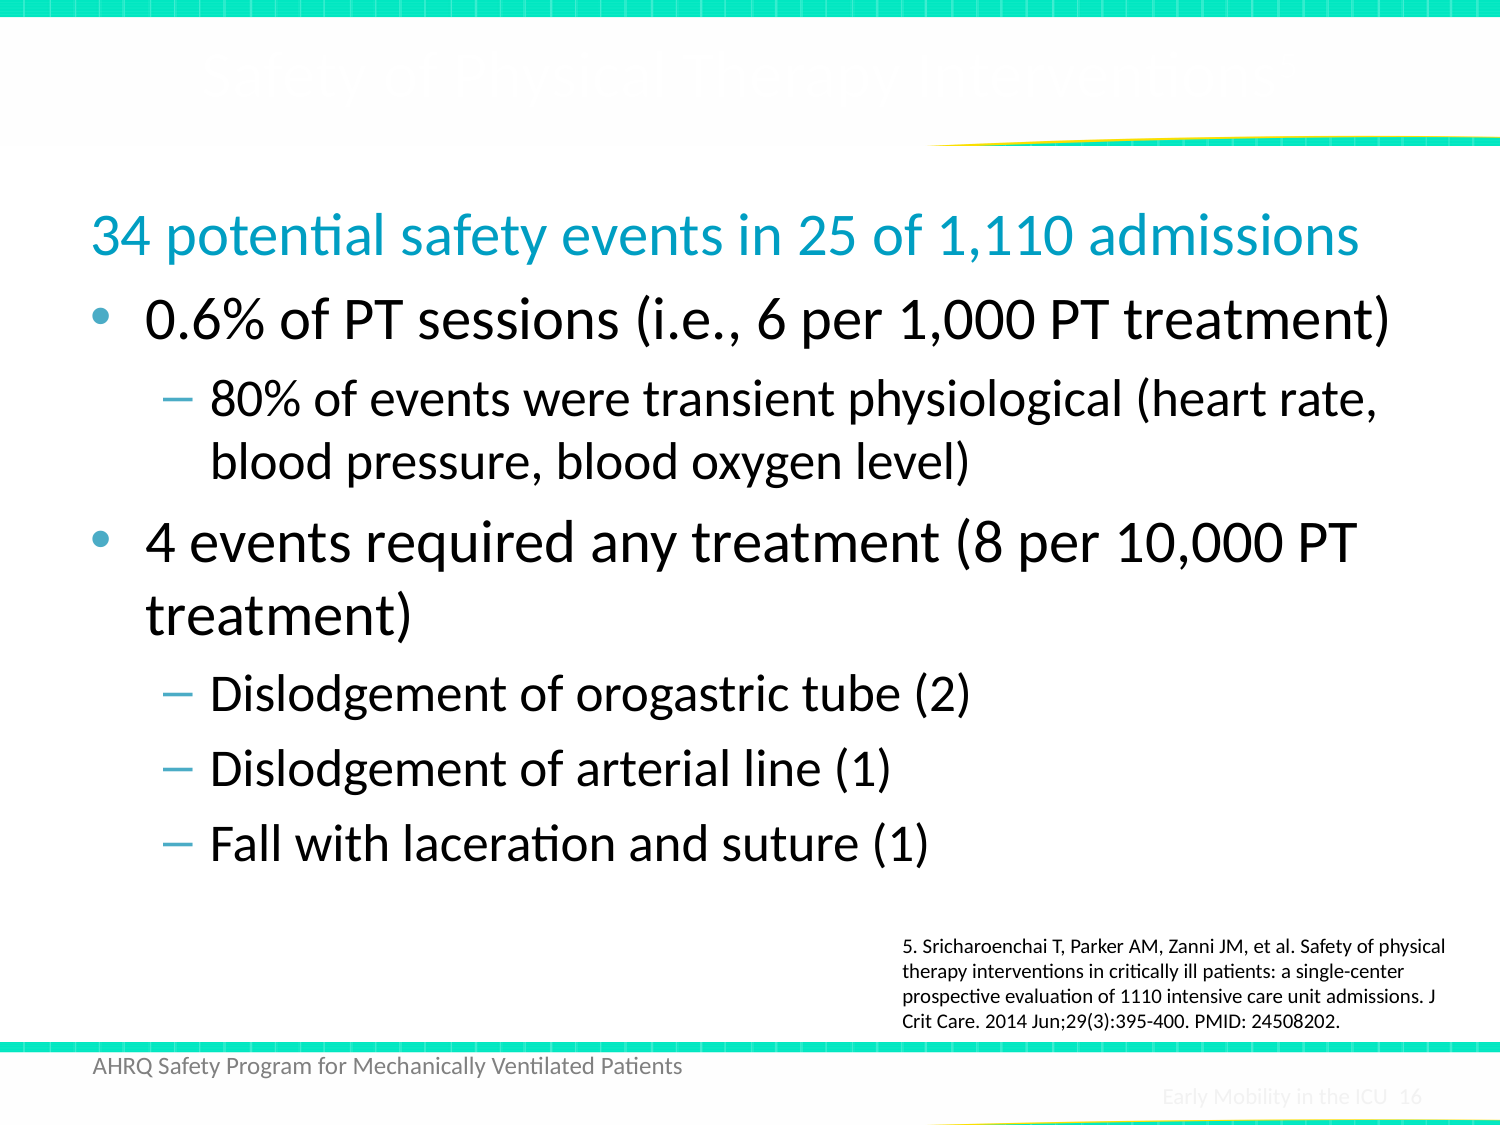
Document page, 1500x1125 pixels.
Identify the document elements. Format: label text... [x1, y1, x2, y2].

picture [0, 1042, 1500, 1125]
list 34 potential safety events in 25 of 1,110 admissions 0.6% of PT sessions (i.e., 6 per 1,000 PT treatment) 80% of events were transient physiological (heart rate, blood pressure, blood oxygen level) 4 events required any treatment (8 per 10,000 PT treatment) Dislodgement of orogastric tube (2) Dislodgement of arterial line (1) Fall with laceration and suture (1) [75, 187, 1425, 965]
picture [0, 0, 1500, 146]
text_box 5. Sricharoenchai T, Parker AM, Zanni JM, et al. Safety of physical therapy interventions in critically ill patients: a single-center prospective evaluation of 1110 intensive care unit admissions. J Crit Care. 2014 Jun;29(3):395-400. PMID: 24508202. [887, 924, 1463, 1040]
title Safety of Physical Therapy Interventions5 [75, 5, 1425, 138]
